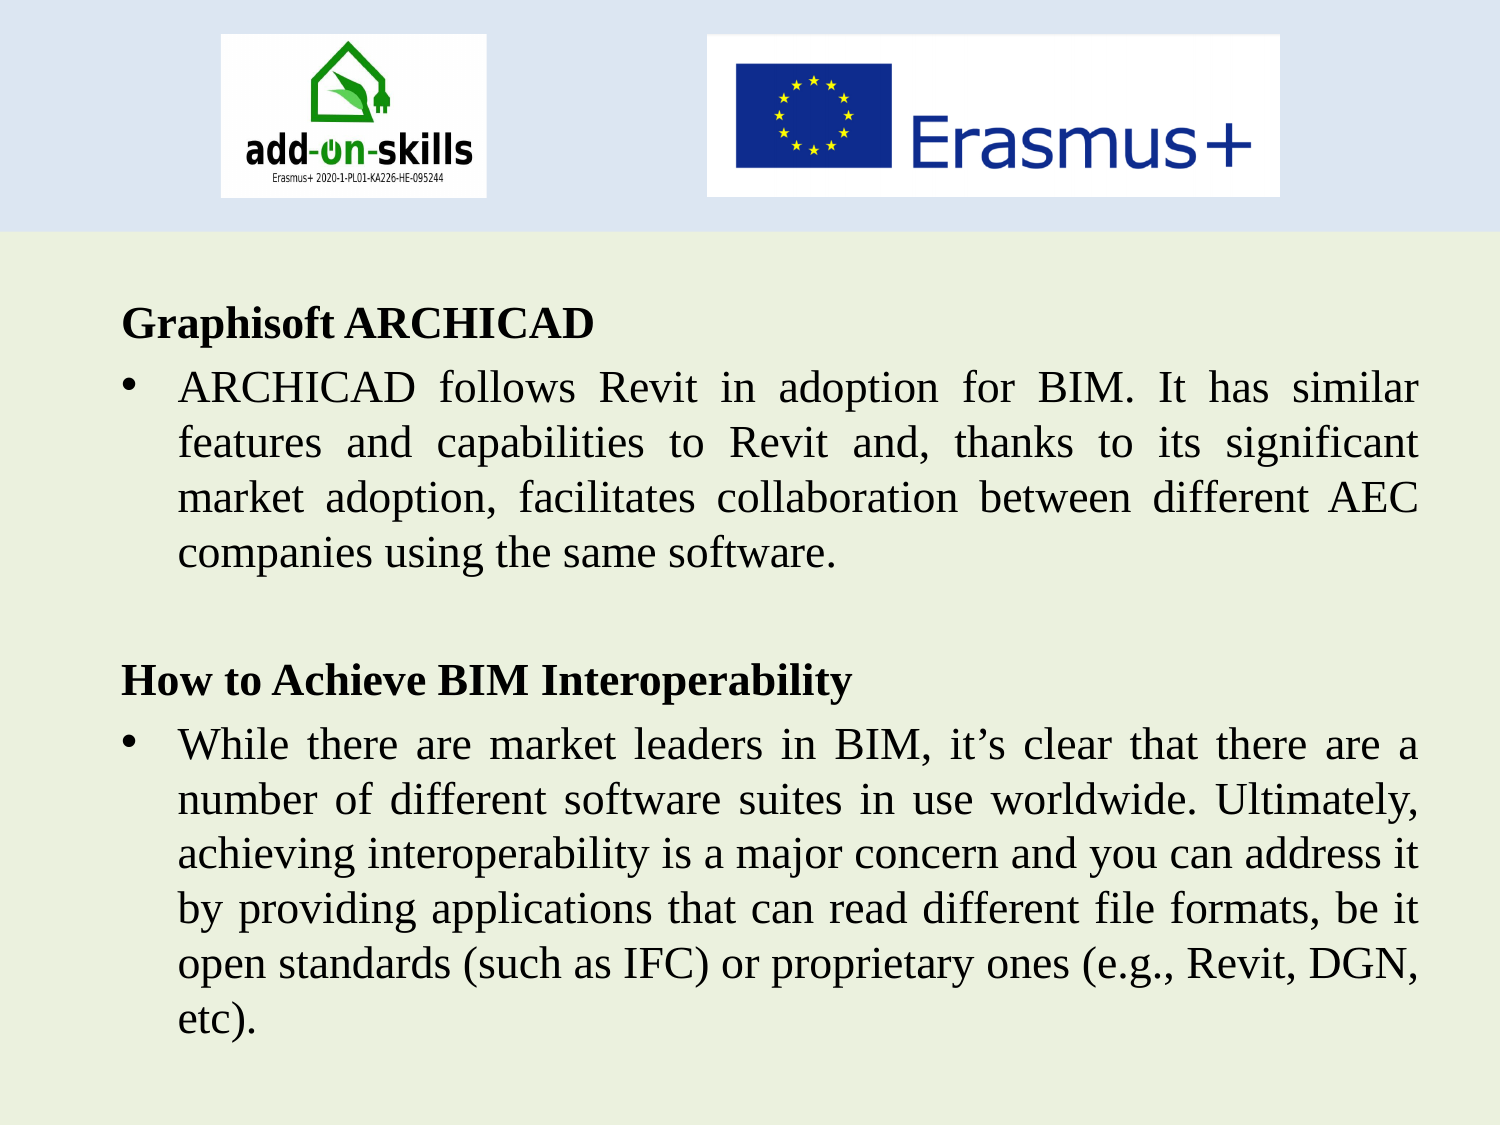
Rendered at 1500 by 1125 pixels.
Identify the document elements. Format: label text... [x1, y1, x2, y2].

list Graphisoft ARCHICAD ARCHICAD follows Revit in adoption for BIM. It has similar features and capabilities to Revit and, thanks to its significant market adoption, facilitates collaboration between different AEC companies using the same software. How to Achieve BIM Interoperability While there are market leaders in BIM, it’s clear that there are a number of different software suites in use worldwide. Ultimately, achieving interoperability is a major concern and you can address it by providing applications that can read different file formats, be it open standards (such as IFC) or proprietary ones (e.g., Revit, DGN, etc). [106, 284, 1436, 1065]
picture [220, 34, 487, 198]
picture [707, 34, 1280, 197]
